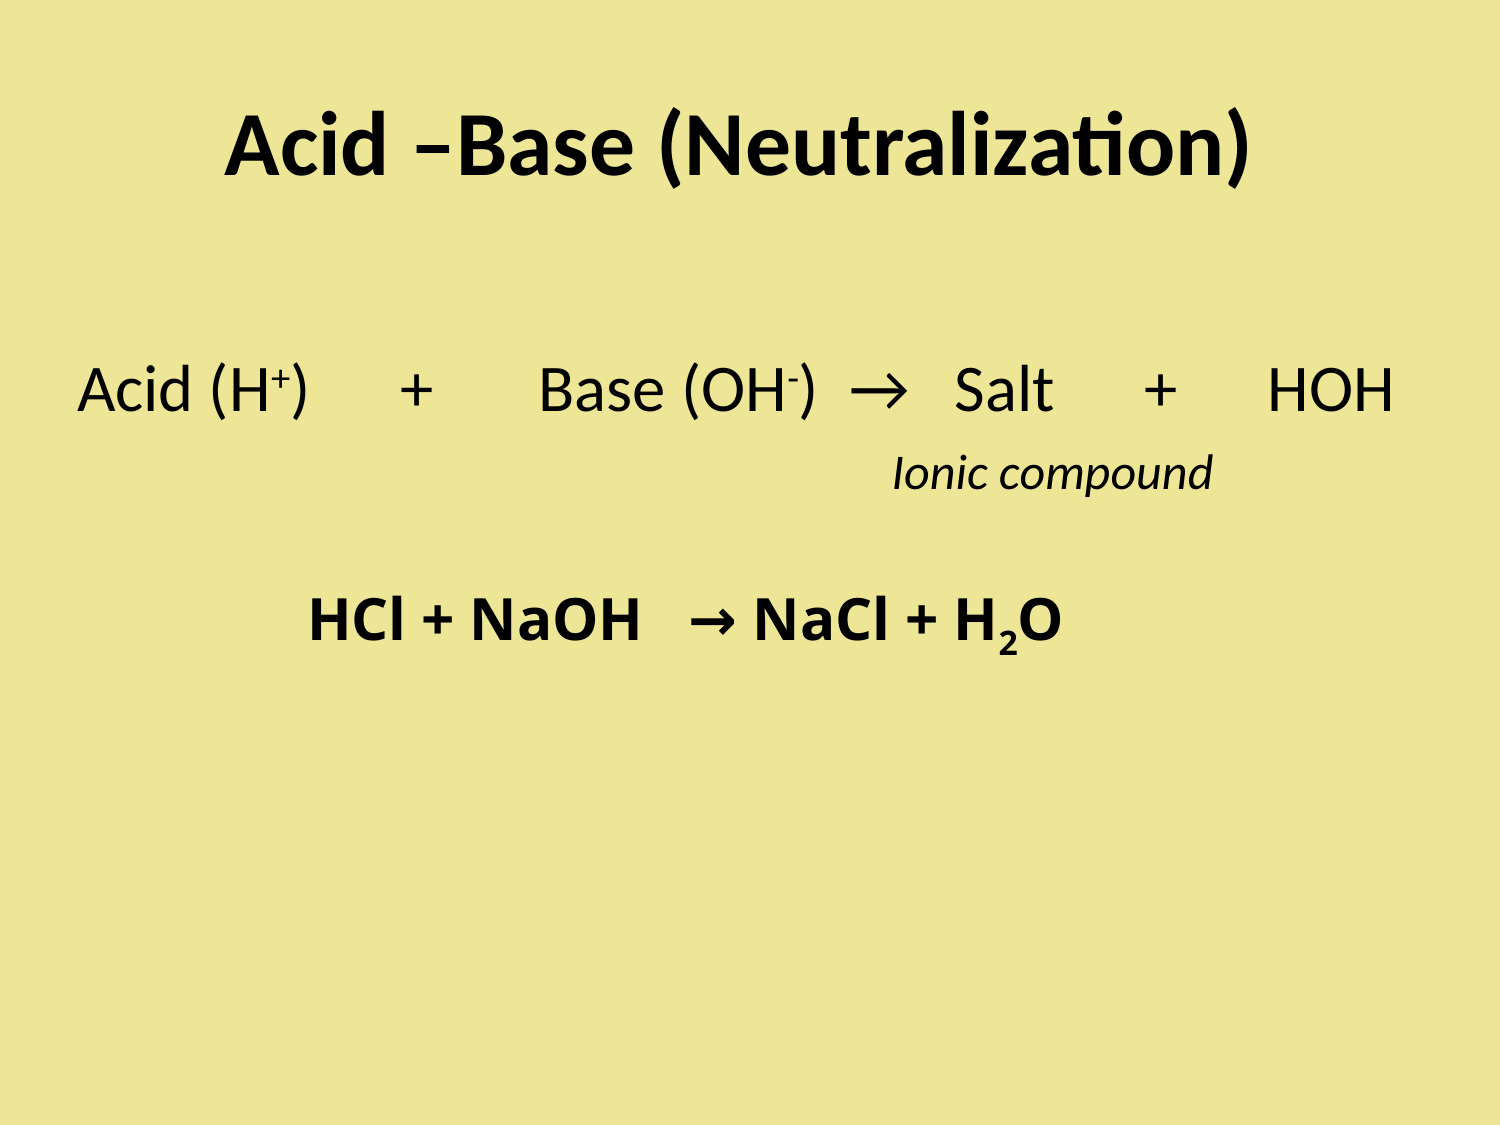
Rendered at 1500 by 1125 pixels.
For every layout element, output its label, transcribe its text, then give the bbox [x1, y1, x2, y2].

text_box Acid (H+) + Base (OH-) → Salt + HOH [62, 337, 1485, 433]
text_box HCl + NaOH → NaCl + H2O [217, 575, 1330, 670]
text_box Ionic compound [876, 432, 1229, 508]
title Acid –Base (Neutralization) [75, 45, 1425, 233]
